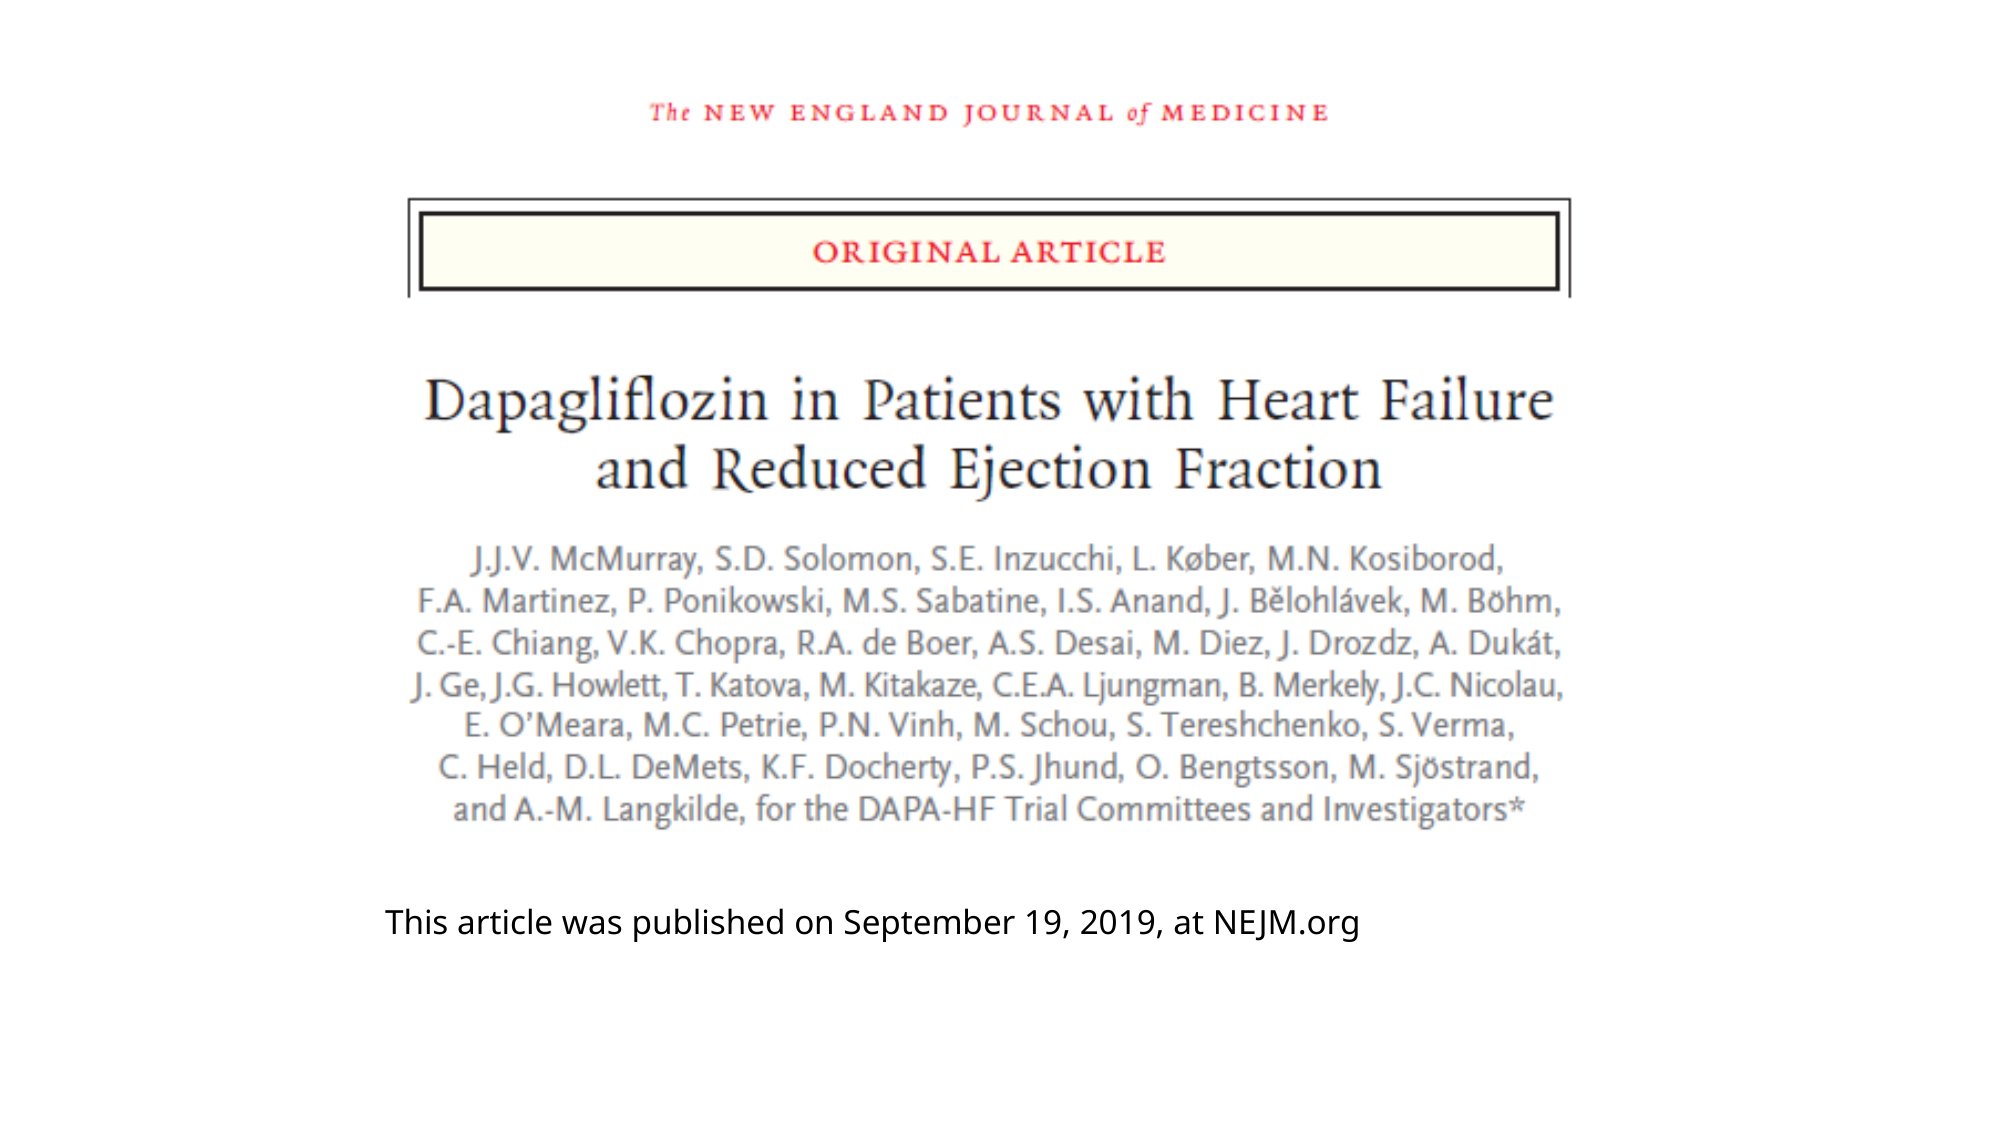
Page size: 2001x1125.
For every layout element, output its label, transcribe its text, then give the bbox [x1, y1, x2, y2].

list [198, 79, 1802, 890]
text_box This article was published on September 19, 2019, at NEJM.org [370, 890, 1802, 949]
